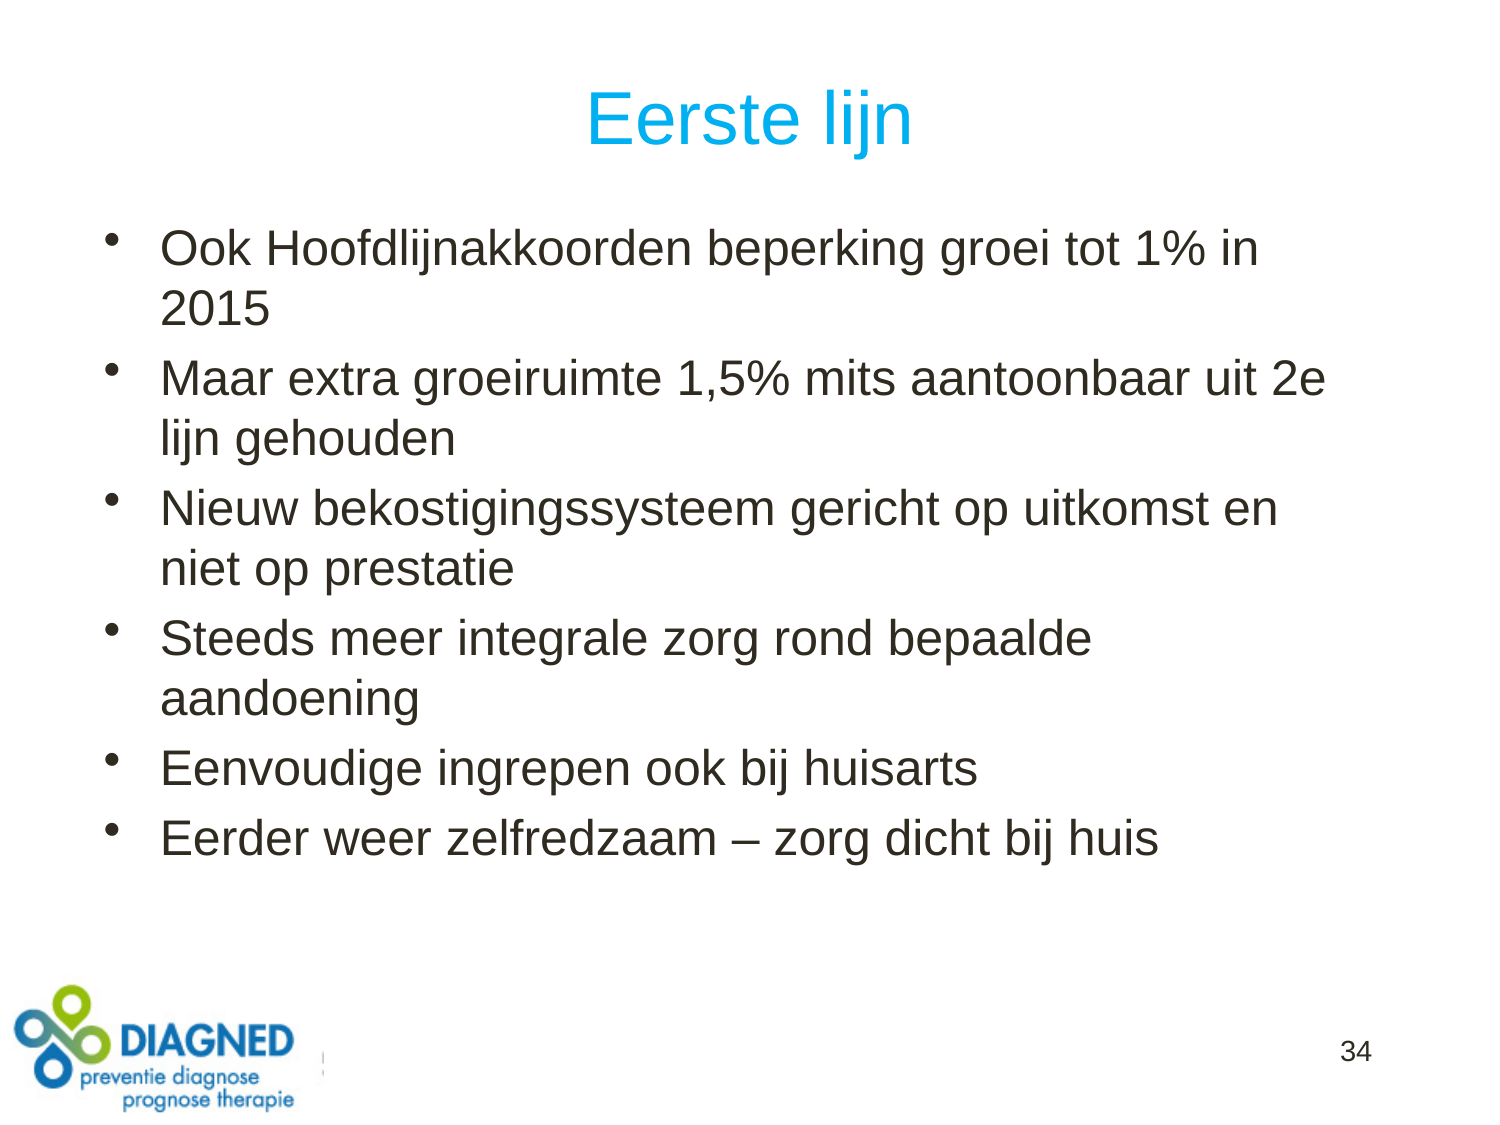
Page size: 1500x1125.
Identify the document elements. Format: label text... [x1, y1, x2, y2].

list Ook Hoofdlijnakkoorden beperking groei tot 1% in 2015 Maar extra groeiruimte 1,5% mits aantoonbaar uit 2e lijn gehouden Nieuw bekostigingssysteem gericht op uitkomst en niet op prestatie Steeds meer integrale zorg rond bepaalde aandoening Eenvoudige ingrepen ook bij huisarts Eerder weer zelfredzaam – zorg dicht bij huis [88, 208, 1364, 883]
title Eerste lijn [112, 20, 1388, 208]
picture [0, 974, 324, 1125]
slide_number 34 [1074, 1025, 1388, 1100]
